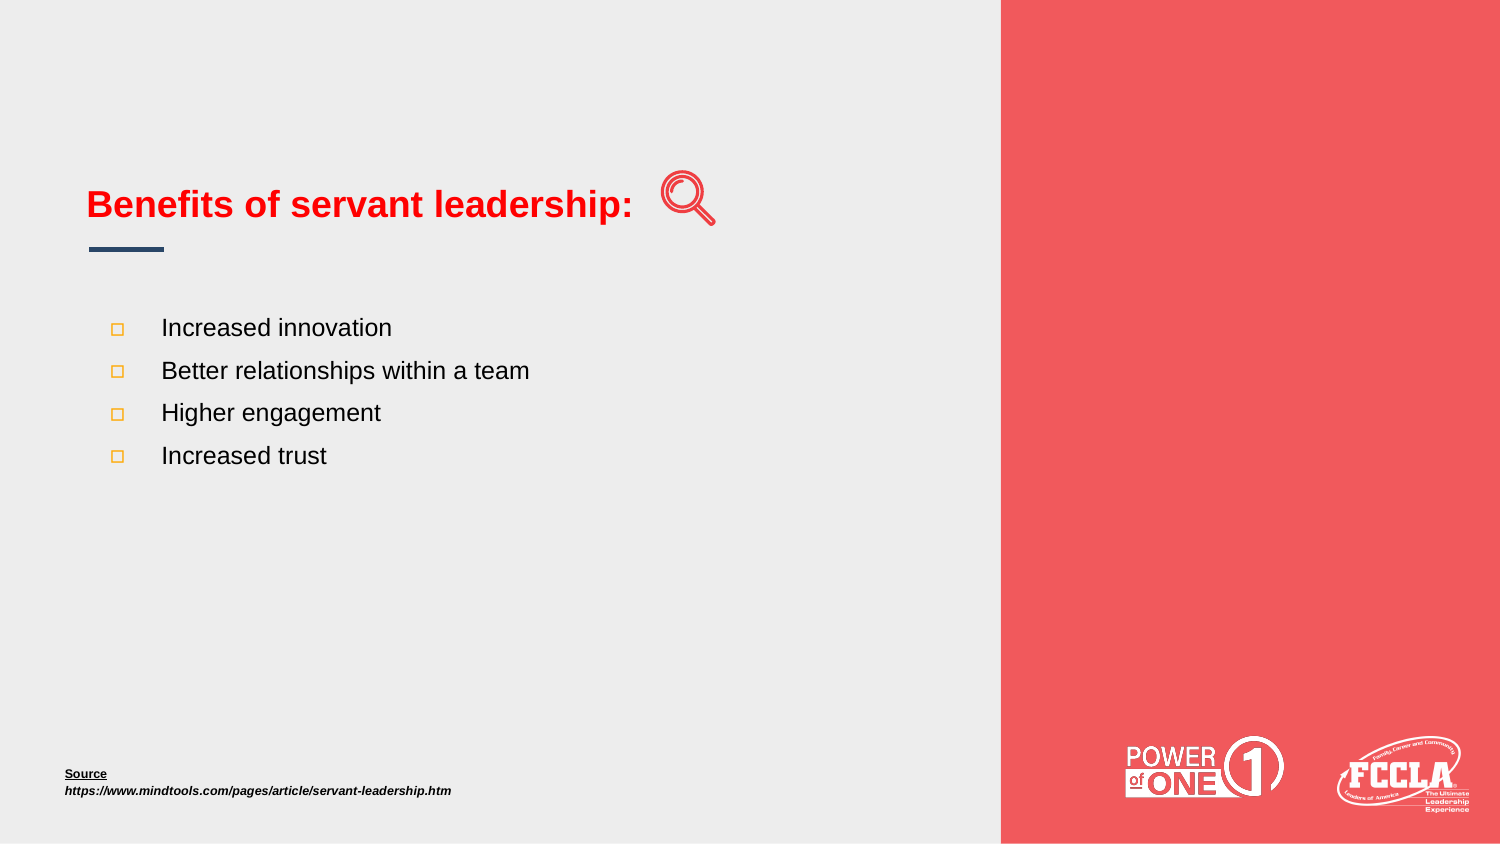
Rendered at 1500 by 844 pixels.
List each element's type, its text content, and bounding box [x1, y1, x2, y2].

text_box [662, 171, 715, 225]
list Increased innovation Better relationships within a team Higher engagement Increased trust [71, 296, 925, 756]
text_box Source https://www.mindtools.com/pages/article/servant-leadership.htm [50, 756, 975, 844]
title Benefits of servant leadership: [71, 130, 928, 241]
picture [1080, 696, 1469, 844]
